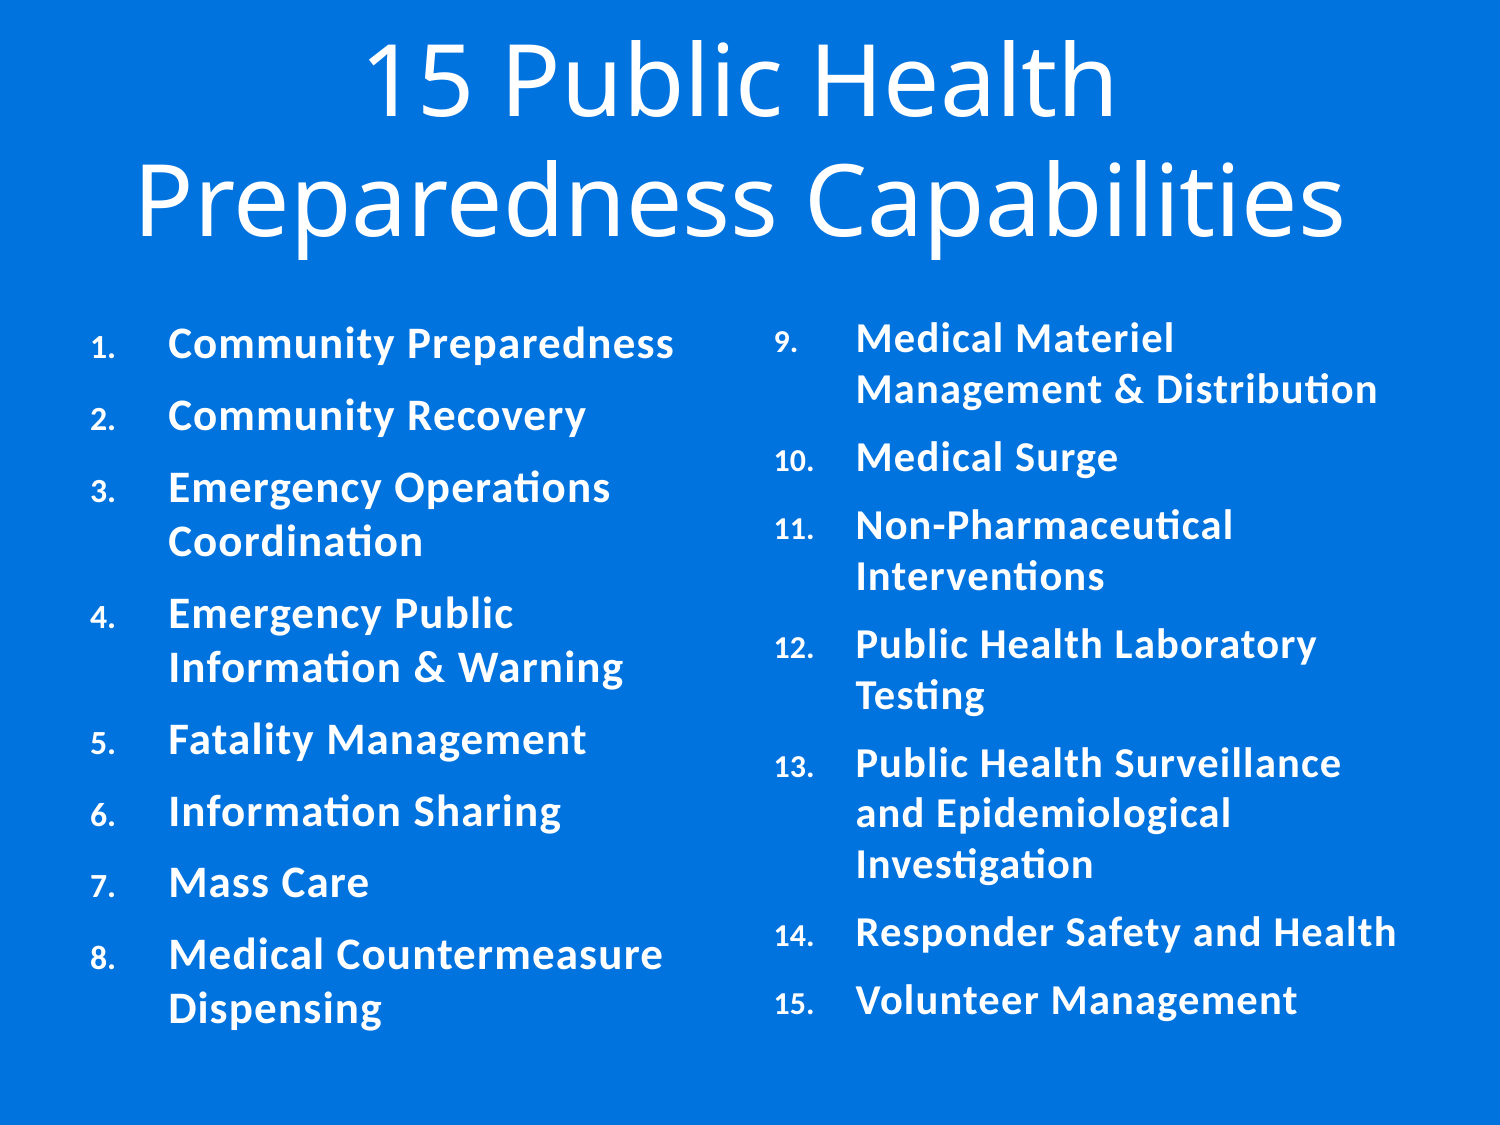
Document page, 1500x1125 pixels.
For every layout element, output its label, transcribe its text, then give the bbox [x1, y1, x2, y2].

text_box Medical Materiel Management & Distribution Medical Surge Non-Pharmaceutical Interventions Public Health Laboratory Testing Public Health Surveillance and Epidemiological Investigation Responder Safety and Health Volunteer Management [758, 302, 1416, 1059]
title 15 Public Health Preparedness Capabilities [65, 0, 1416, 264]
list Community Preparedness Community Recovery Emergency Operations Coordination Emergency Public Information & Warning Fatality Management Information Sharing Mass Care Medical Countermeasure Dispensing [75, 306, 732, 1059]
